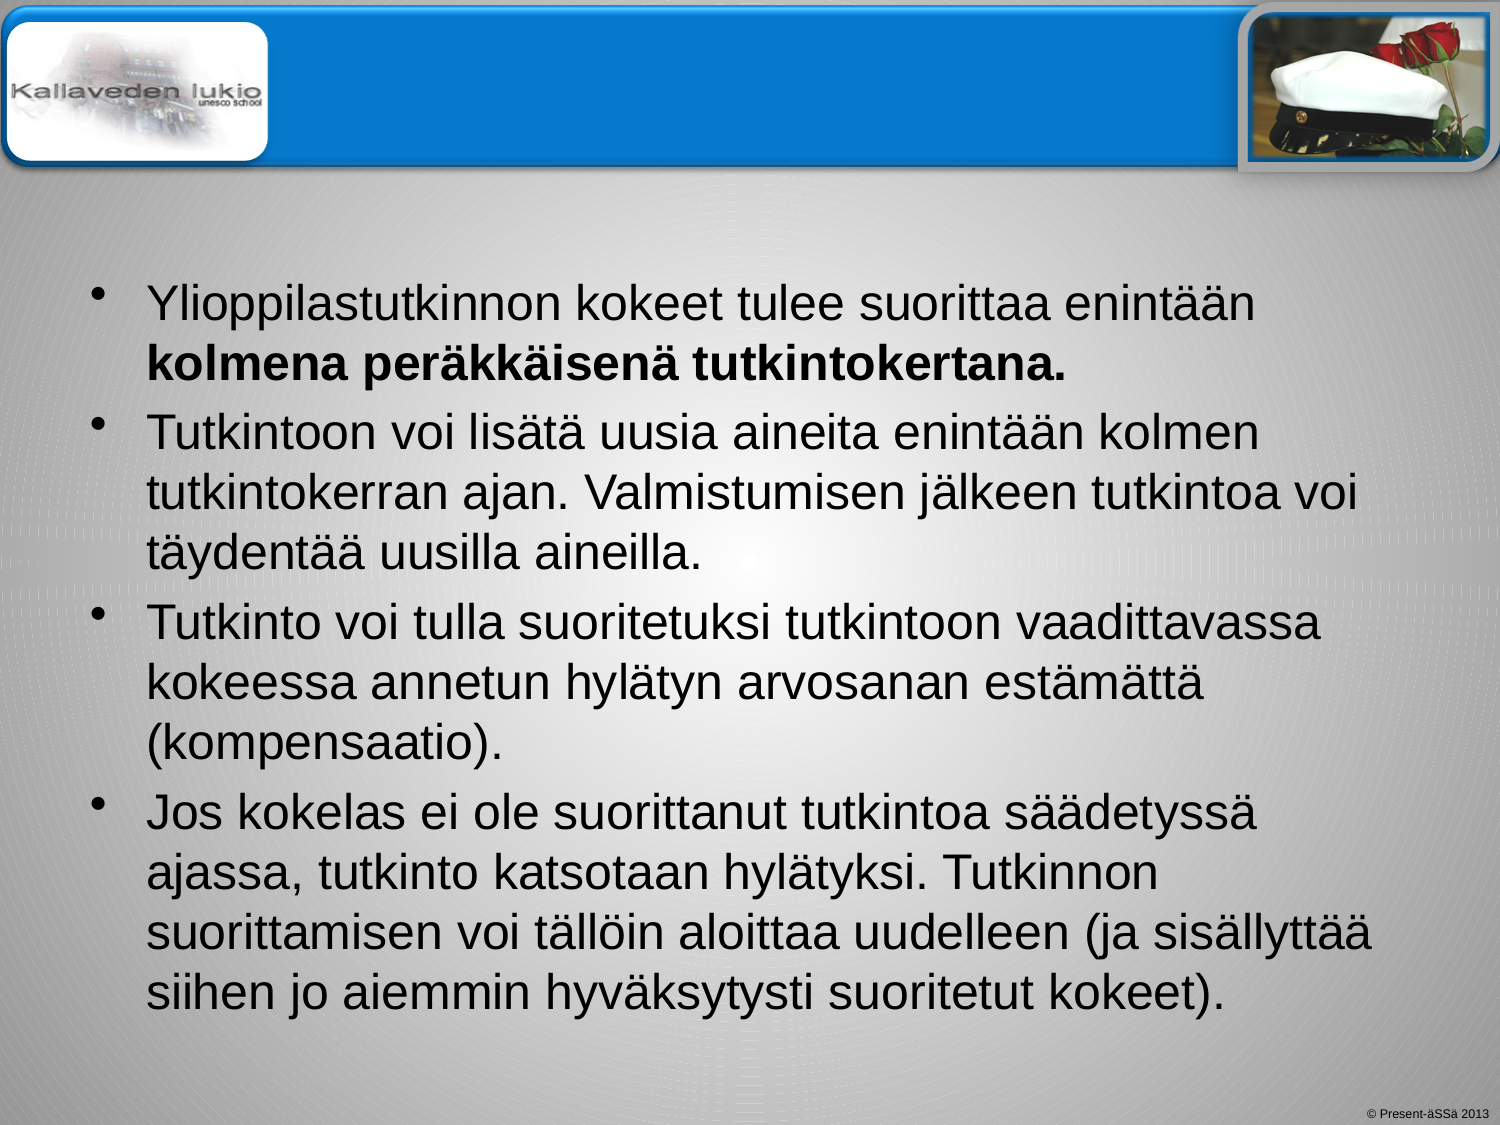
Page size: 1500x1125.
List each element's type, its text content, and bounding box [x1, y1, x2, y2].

list Ylioppilastutkinnon kokeet tulee suorittaa enintään kolmena peräkkäisenä tutkintokertana. Tutkintoon voi lisätä uusia aineita enintään kolmen tutkintokerran ajan. Valmistumisen jälkeen tutkintoa voi täydentää uusilla aineilla. Tutkinto voi tulla suoritetuksi tutkintoon vaadittavassa kokeessa annetun hylätyn arvosanan estämättä (kompensaatio). Jos kokelas ei ole suorittanut tutkintoa säädetyssä ajassa, tutkinto katsotaan hylätyksi. Tutkinnon suorittamisen voi tällöin aloittaa uudelleen (ja sisällyttää siihen jo aiemmin hyväksytysti suoritetut kokeet). [75, 262, 1425, 1005]
picture [0, 0, 1500, 214]
